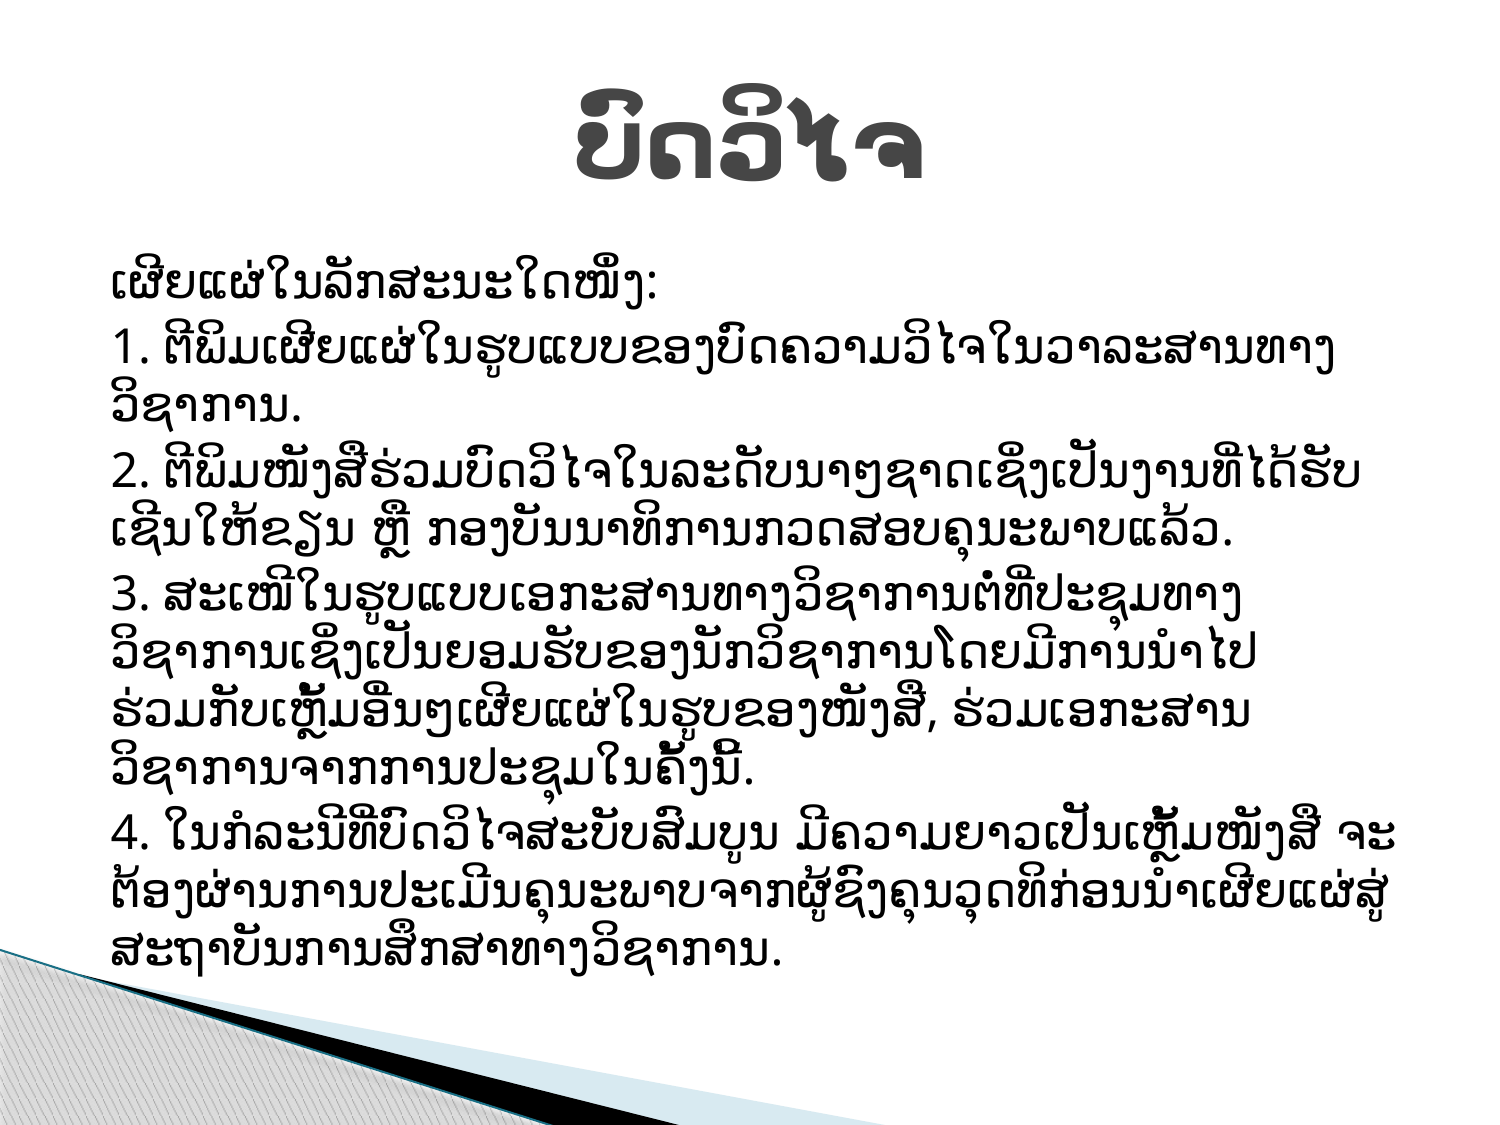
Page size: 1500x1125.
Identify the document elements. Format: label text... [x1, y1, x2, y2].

title ບົດວິໄຈ [75, 45, 1425, 233]
list ເຜີຍແຜ່ໃນລັກສະນະໃດໜຶ່ງ: 1. ຕີພິມເຜີຍແຜ່ໃນຮູບແບບຂອງບົດຄວາມວິໄຈໃນວາລະສານທາງວິຊາການ. 2. ຕີພິມໜັງສືຮ່ວມບົດວິໄຈໃນລະດັບນາໆຊາດເຊິ່ງເປັນງານທີ່ໄດ້ຮັບເຊີນໃຫ້ຂຽນ ຫຼື ກອງບັນນາທິການກວດສອບຄຸນະພາບແລ້ວ. 3. ສະເໜີໃນຮູບແບບເອກະສານທາງວິຊາການຕໍ່ທີ່ປະຊຸມທາງວິຊາການເຊິ່ງເປັນຍອມຮັບຂອງນັກວິຊາການໂດຍມີການນຳໄປຮ່ວມກັບເຫຼັ້ມອື່ນໆເຜີຍແຜ່ໃນຮູບຂອງໜັງສື, ຮ່ວມເອກະສານວິຊາການຈາກການປະຊຸມໃນຄັ້ງນີ້. 4. ໃນກໍລະນີທີ່ບົດວິໄຈສະບັບສົມບູນ ມີຄວາມຍາວເປັນເຫຼັ້ມໜັງສື ຈະຕ້ອງຜ່ານການປະເມີນຄຸນະພາບຈາກຜູ້ຊົງຄຸນວຸດທິກ່ອນນຳເຜີຍແຜ່ສູ່ ສະຖາບັນການສຶກສາທາງວິຊາການ. [75, 243, 1425, 986]
